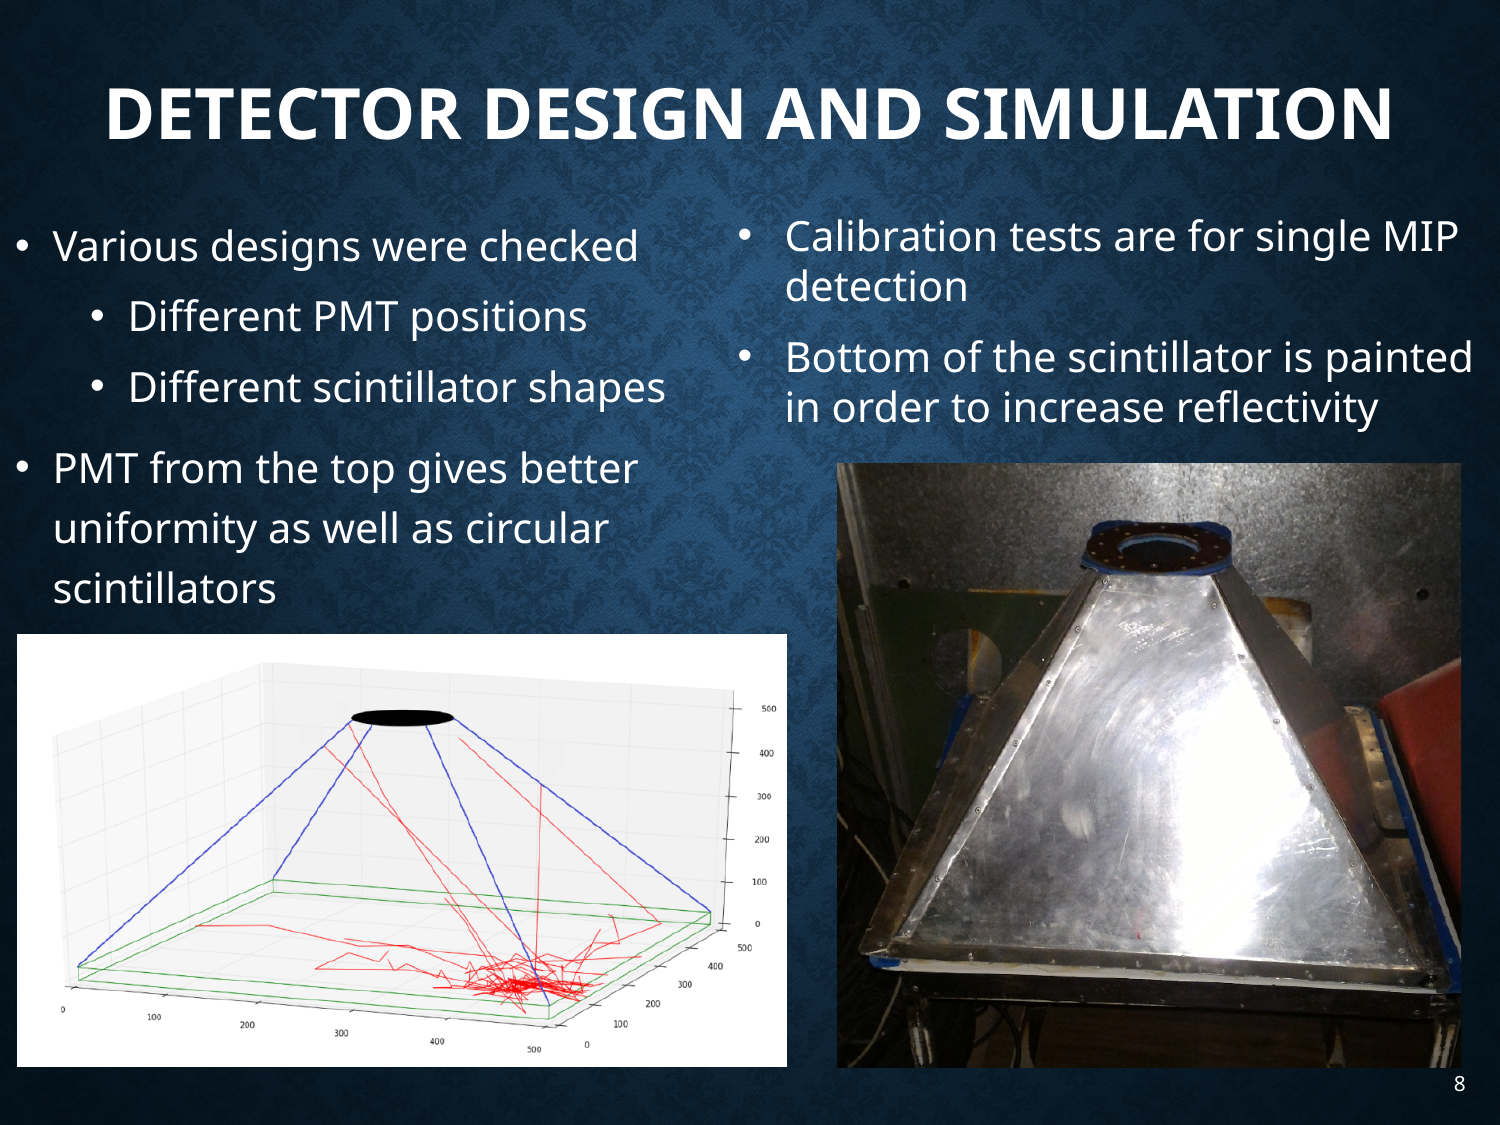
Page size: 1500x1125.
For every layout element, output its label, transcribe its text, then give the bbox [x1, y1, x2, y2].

picture [837, 452, 1462, 1078]
title Detector design and simulation [0, 8, 1500, 226]
picture [17, 634, 787, 1068]
list Various designs were checked Different PMT positions Different scintillator shapes PMT from the top gives better uniformity as well as circular scintillators [0, 202, 693, 631]
text_box Calibration tests are for single MIP detection Bottom of the scintillator is painted in order to increase reflectivity [723, 202, 1500, 438]
slide_number 8 [1387, 1054, 1481, 1115]
